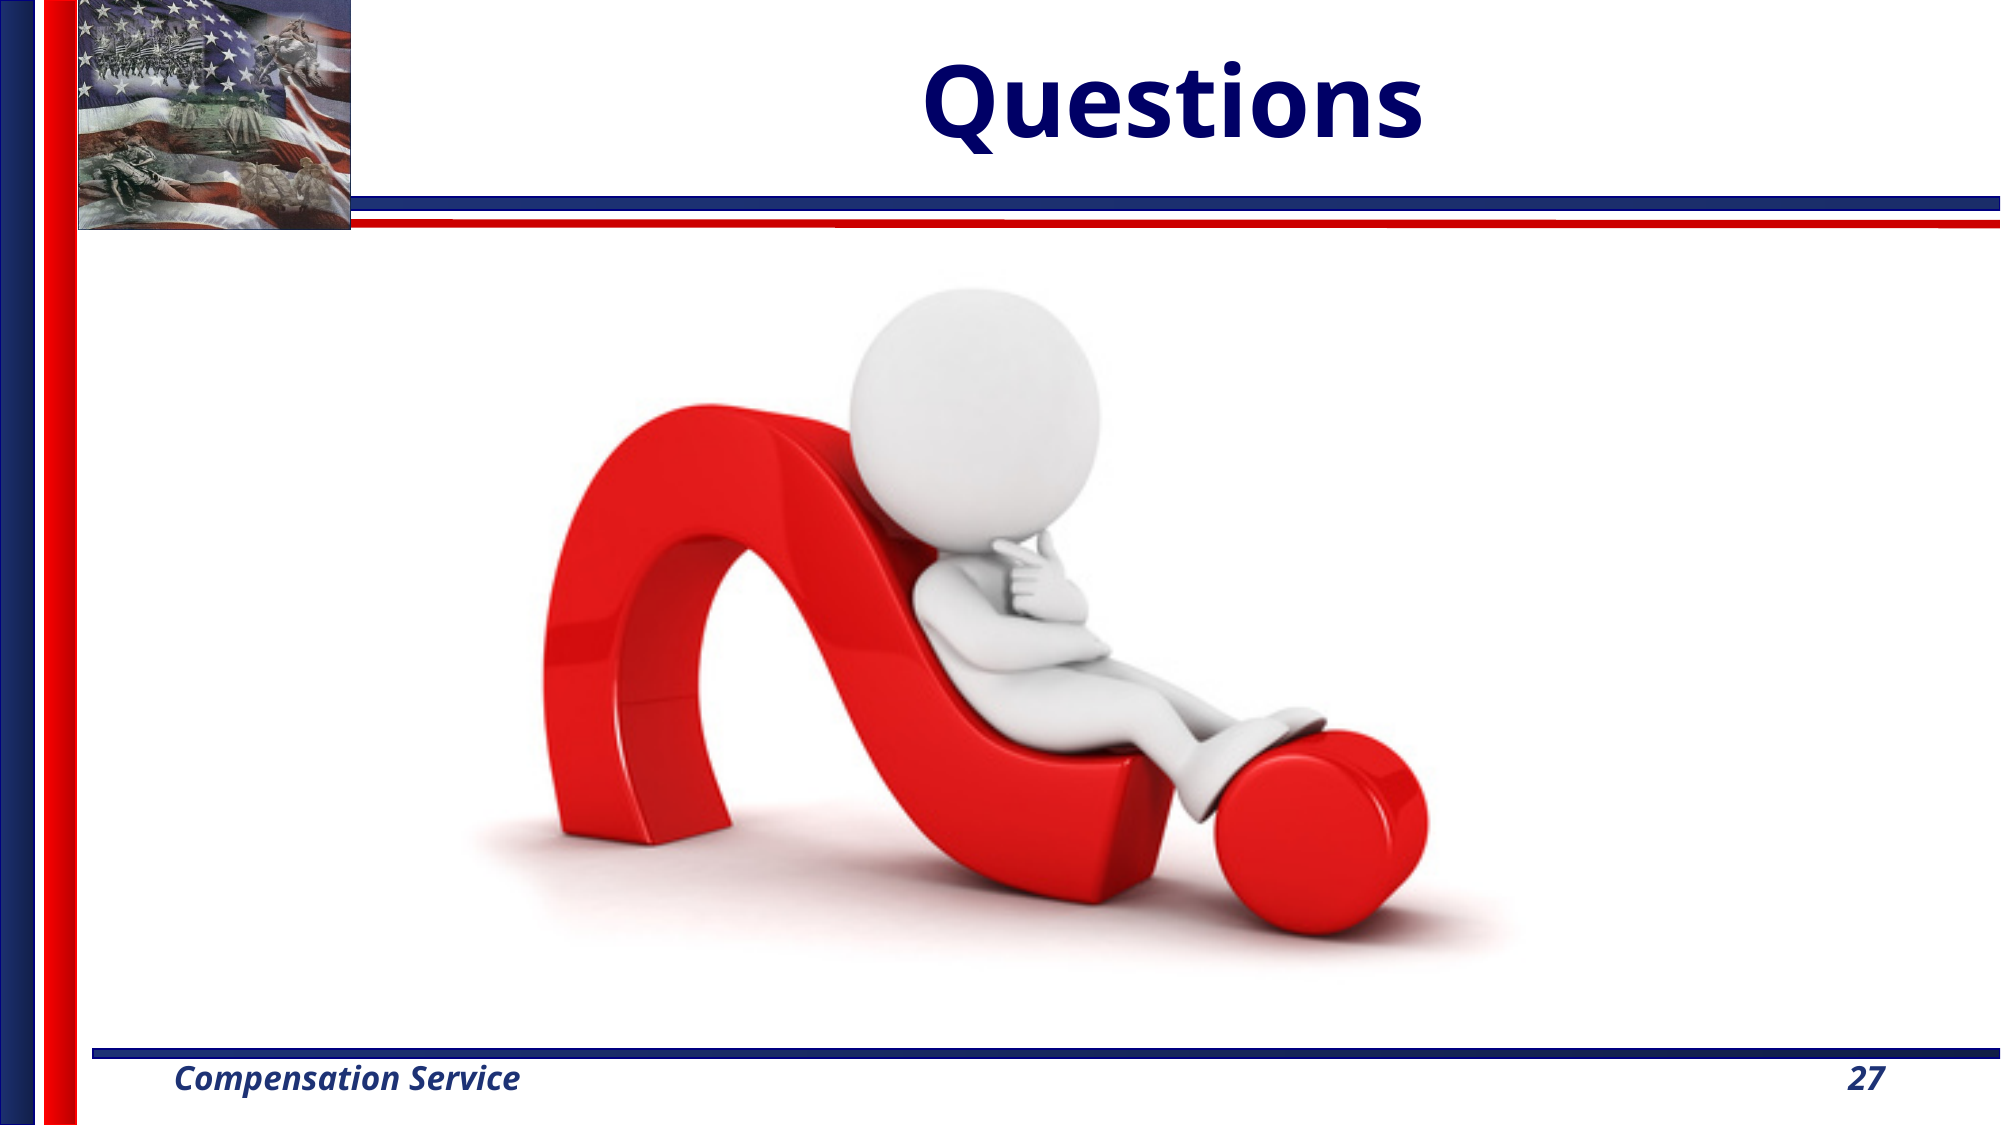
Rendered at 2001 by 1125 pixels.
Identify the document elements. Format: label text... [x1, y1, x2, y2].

slide_number 27 [1733, 1042, 2000, 1118]
picture [78, 0, 351, 230]
title Questions [346, 0, 2000, 195]
picture [420, 247, 1580, 1010]
